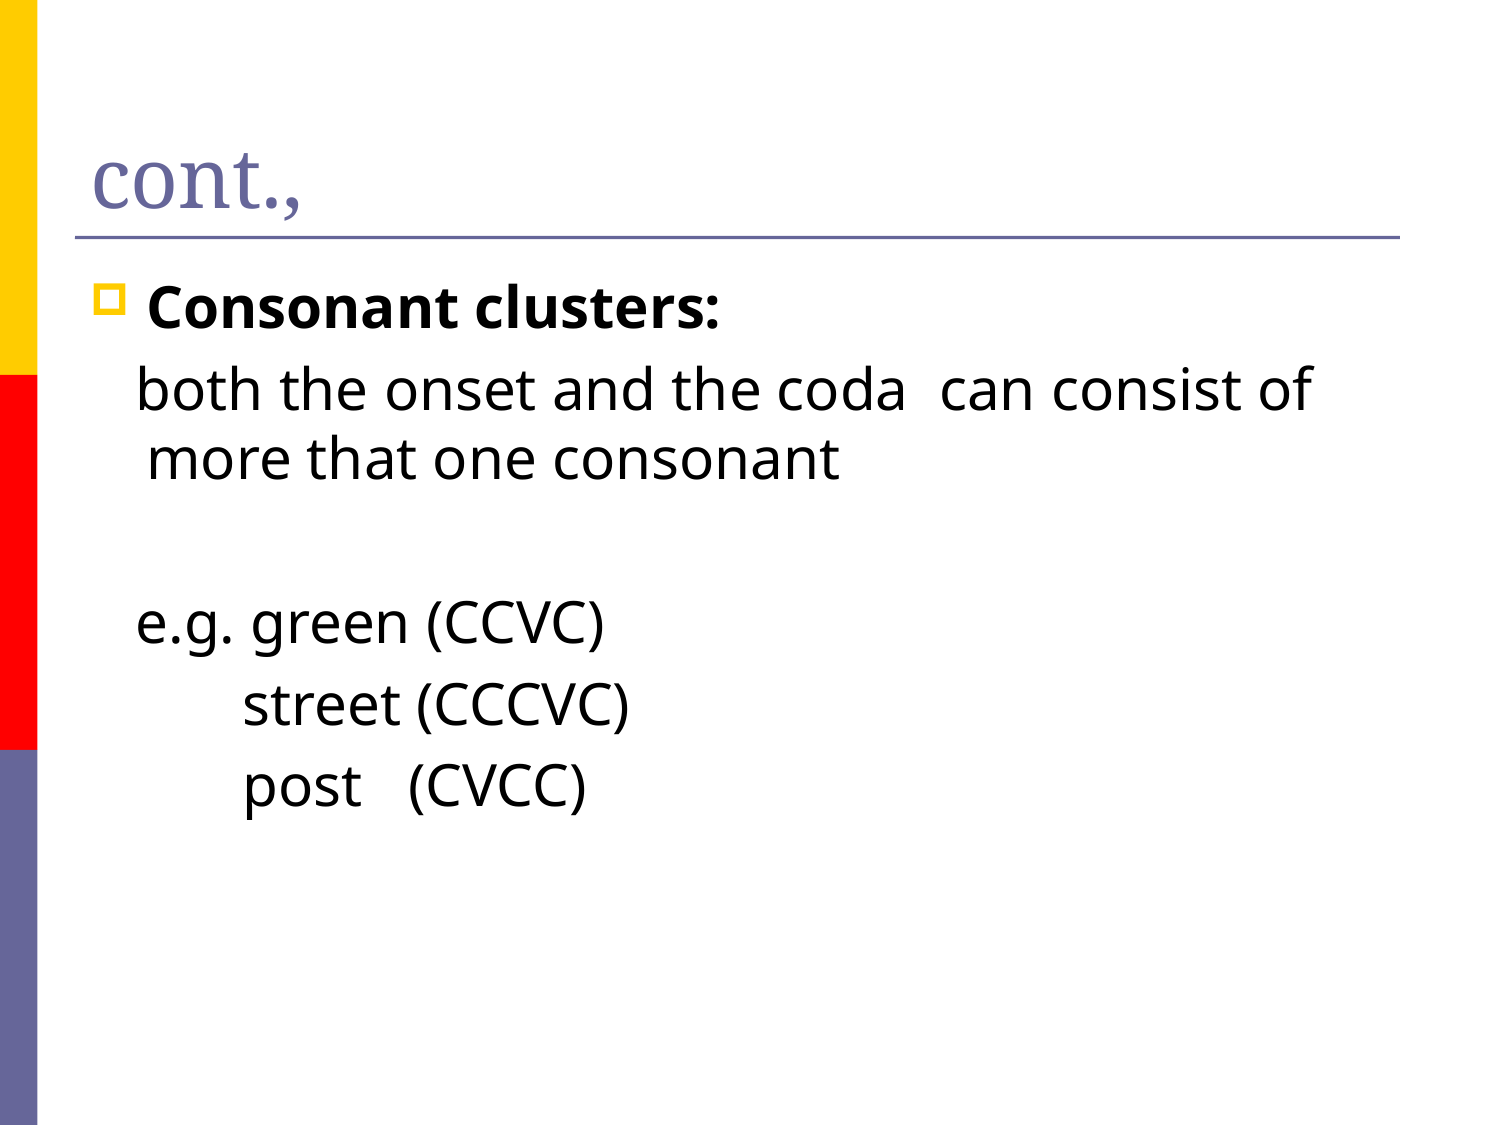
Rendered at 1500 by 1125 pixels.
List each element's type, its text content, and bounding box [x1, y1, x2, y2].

list Consonant clusters: both the onset and the coda can consist of more that one consonant e.g. green (CCVC) street (CCCVC) post (CVCC) [75, 262, 1425, 1006]
title cont., [75, 45, 1425, 233]
